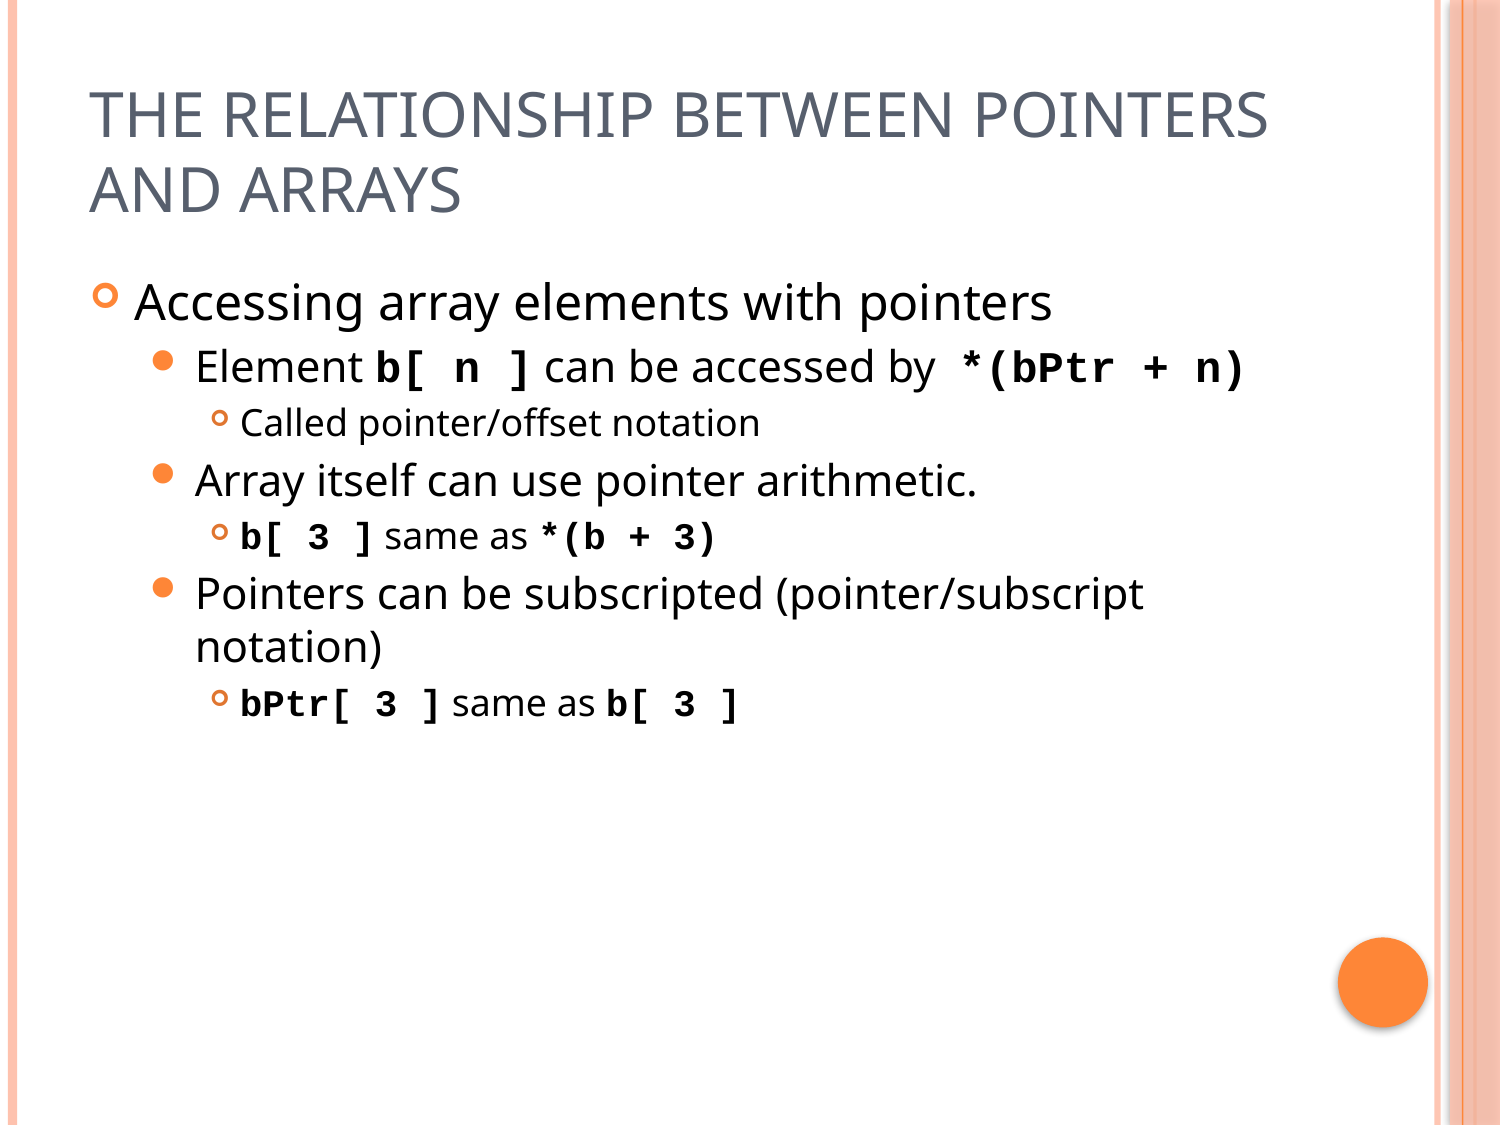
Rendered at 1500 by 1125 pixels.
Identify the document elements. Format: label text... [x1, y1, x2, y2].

list Accessing array elements with pointers Element b[ n ] can be accessed by *(bPtr + n) Called pointer/offset notation Array itself can use pointer arithmetic. b[ 3 ] same as *(b + 3) Pointers can be subscripted (pointer/subscript notation) bPtr[ 3 ] same as b[ 3 ] [75, 262, 1300, 1062]
title The Relationship Between Pointers and Arrays [75, 45, 1300, 233]
slide_number 8 [1187, 0, 1500, 75]
